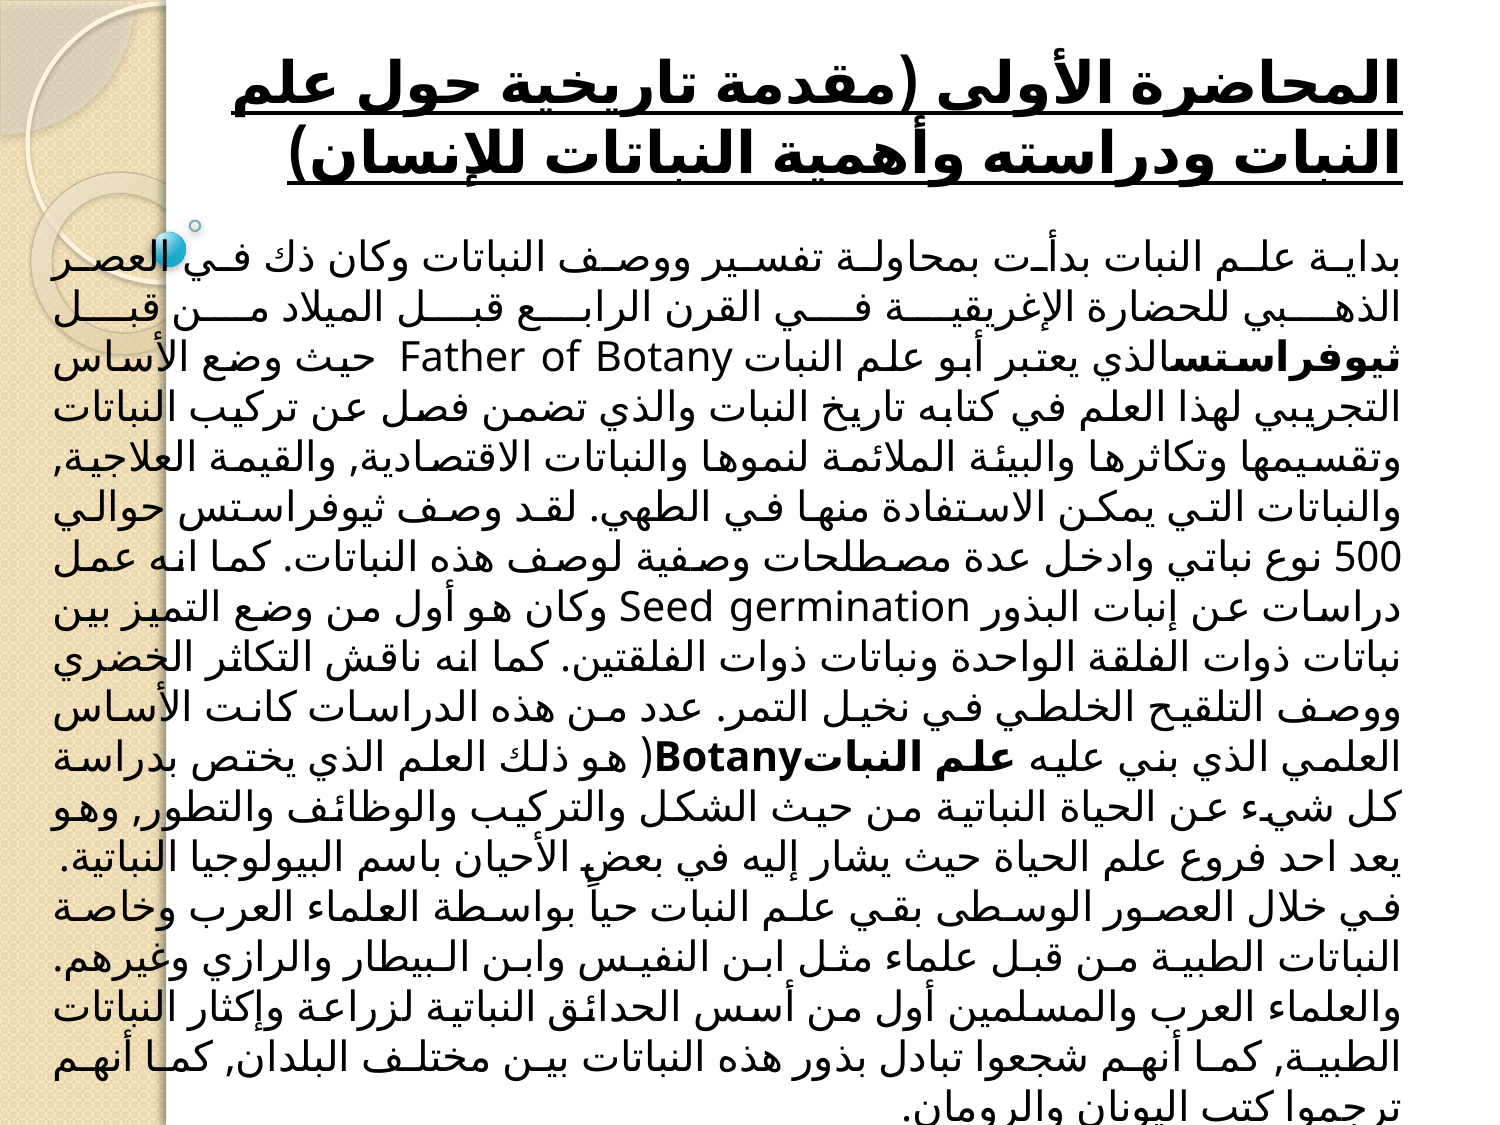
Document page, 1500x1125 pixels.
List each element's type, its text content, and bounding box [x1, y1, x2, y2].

text_box المحاضرة الأولى (مقدمة تاريخية حول علم النبات ودراسته وأهمية النباتات للإنسان) بداية علم النبات بدأت بمحاولة تفسير ووصف النباتات وكان ذك في العصر الذهبي للحضارة الإغريقية في القرن الرابع قبل الميلاد من قبل ثيوفراستسالذي يعتبر أبو علم النبات Father of Botany حيث وضع الأساس التجريبي لهذا العلم في كتابه تاريخ النبات والذي تضمن فصل عن تركيب النباتات وتقسيمها وتكاثرها والبيئة الملائمة لنموها والنباتات الاقتصادية, والقيمة العلاجية, والنباتات التي يمكن الاستفادة منها في الطهي. لقد وصف ثيوفراستس حوالي 500 نوع نباتي وادخل عدة مصطلحات وصفية لوصف هذه النباتات. كما انه عمل دراسات عن إنبات البذور Seed germination وكان هو أول من وضع التميز بين نباتات ذوات الفلقة الواحدة ونباتات ذوات الفلقتين. كما انه ناقش التكاثر الخضري ووصف التلقيح الخلطي في نخيل التمر. عدد من هذه الدراسات كانت الأساس العلمي الذي بني عليه علم النباتBotany( هو ذلك العلم الذي يختص بدراسة كل شيء عن الحياة النباتية من حيث الشكل والتركيب والوظائف والتطور, وهو يعد احد فروع علم الحياة حيث يشار إليه في بعض الأحيان باسم البيولوجيا النباتية. في خلال العصور الوسطى بقي علم النبات حياً بواسطة العلماء العرب وخاصة النباتات الطبية من قبل علماء مثل ابن النفيس وابن البيطار والرازي وغيرهم. والعلماء العرب والمسلمين أول من أسس الحدائق النباتية لزراعة وإكثار النباتات الطبية, كما أنهم شجعوا تبادل بذور هذه النباتات بين مختلف البلدان, كما أنهم ترجموا كتب اليونان والرومان. [37, 37, 1418, 1125]
